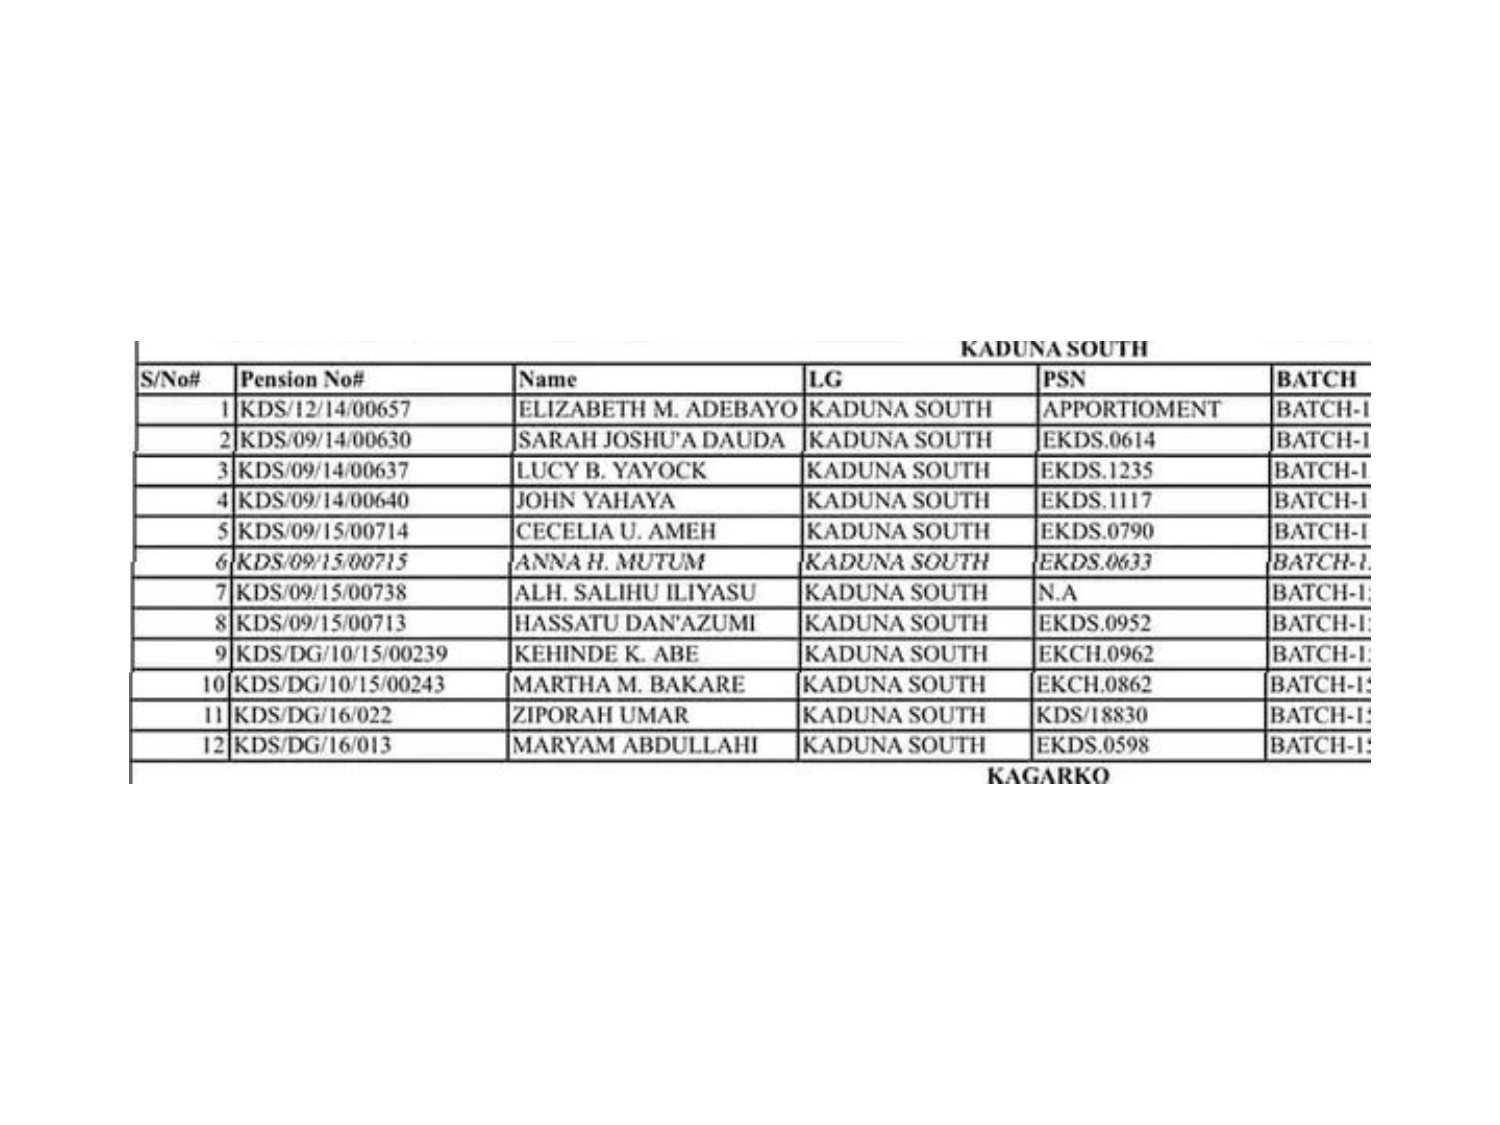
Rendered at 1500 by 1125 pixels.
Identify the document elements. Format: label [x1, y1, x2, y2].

picture [129, 341, 1371, 784]
